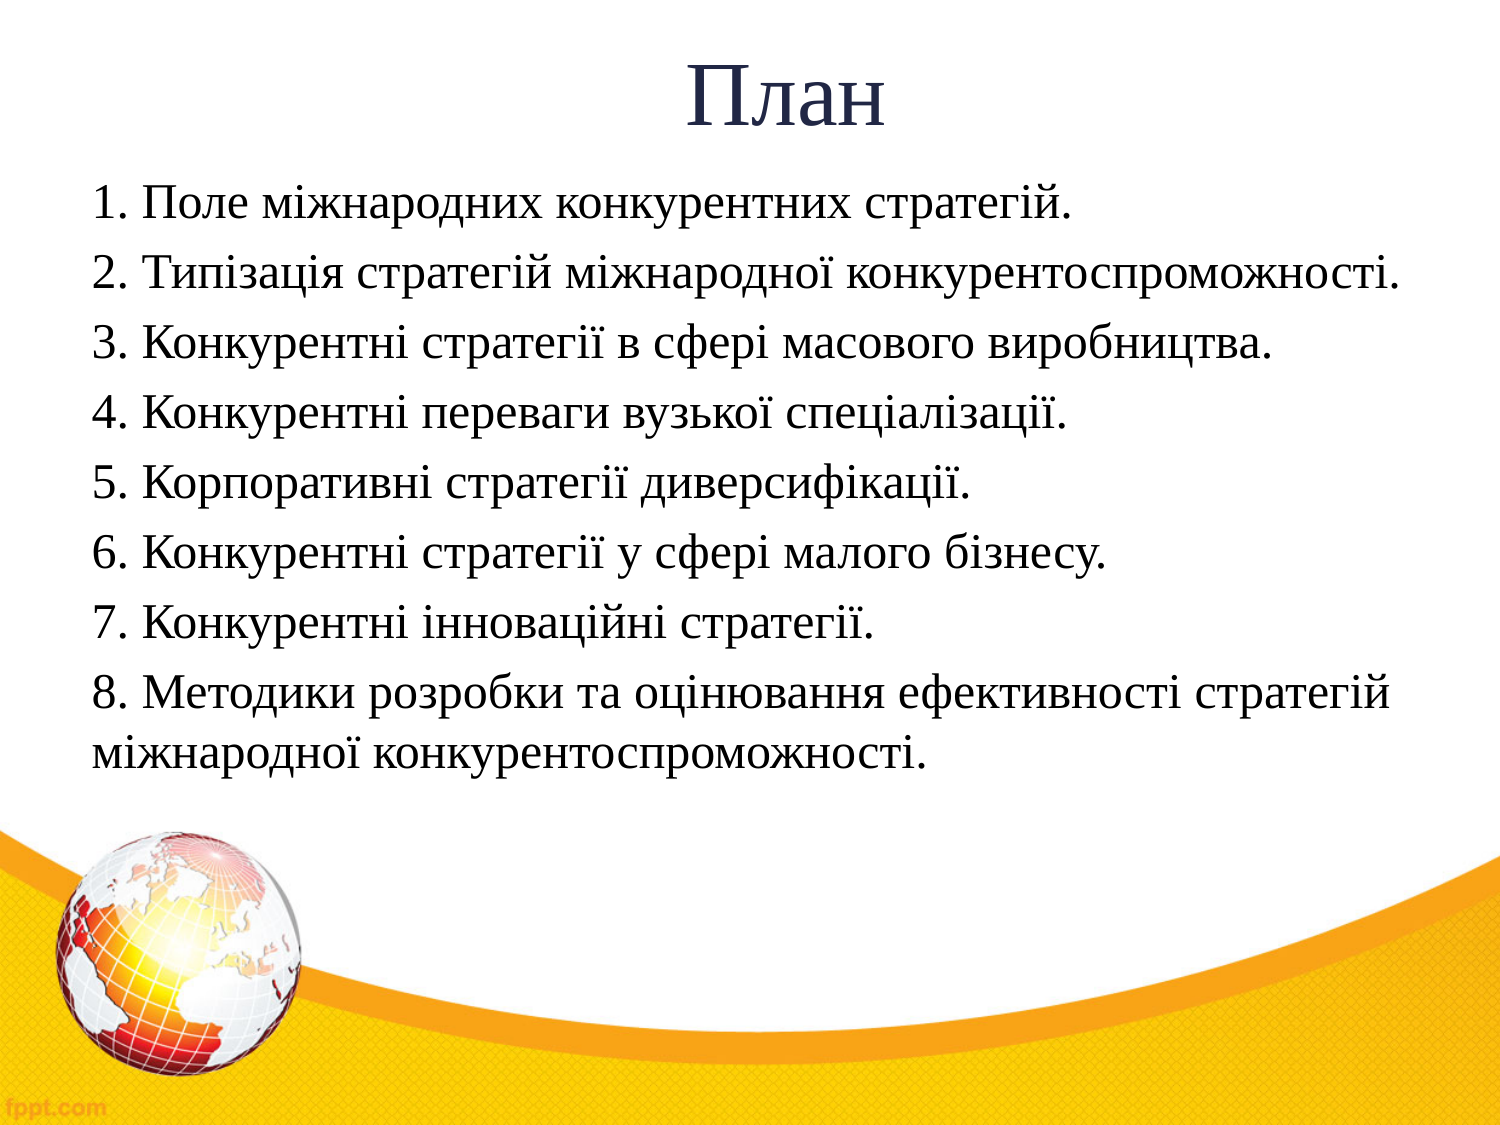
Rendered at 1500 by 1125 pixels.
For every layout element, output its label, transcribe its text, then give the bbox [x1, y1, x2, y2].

picture [0, 0, 1500, 1125]
list 1. Поле міжнародних конкурентних стратегій. 2. Типізація стратегій міжнародної конкурентоспроможності. 3. Конкурентні стратегії в сфері масового виробництва. 4. Конкурентні переваги вузької спеціалізації. 5. Корпоративні стратегії диверсифікації. 6. Конкурентні стратегії у сфері малого бізнесу. 7. Конкурентні інноваційні стратегії. 8. Методики розробки та оцінювання ефективності стратегій міжнародної конкурентоспроможності. [76, 160, 1427, 904]
title План [159, 42, 1414, 135]
